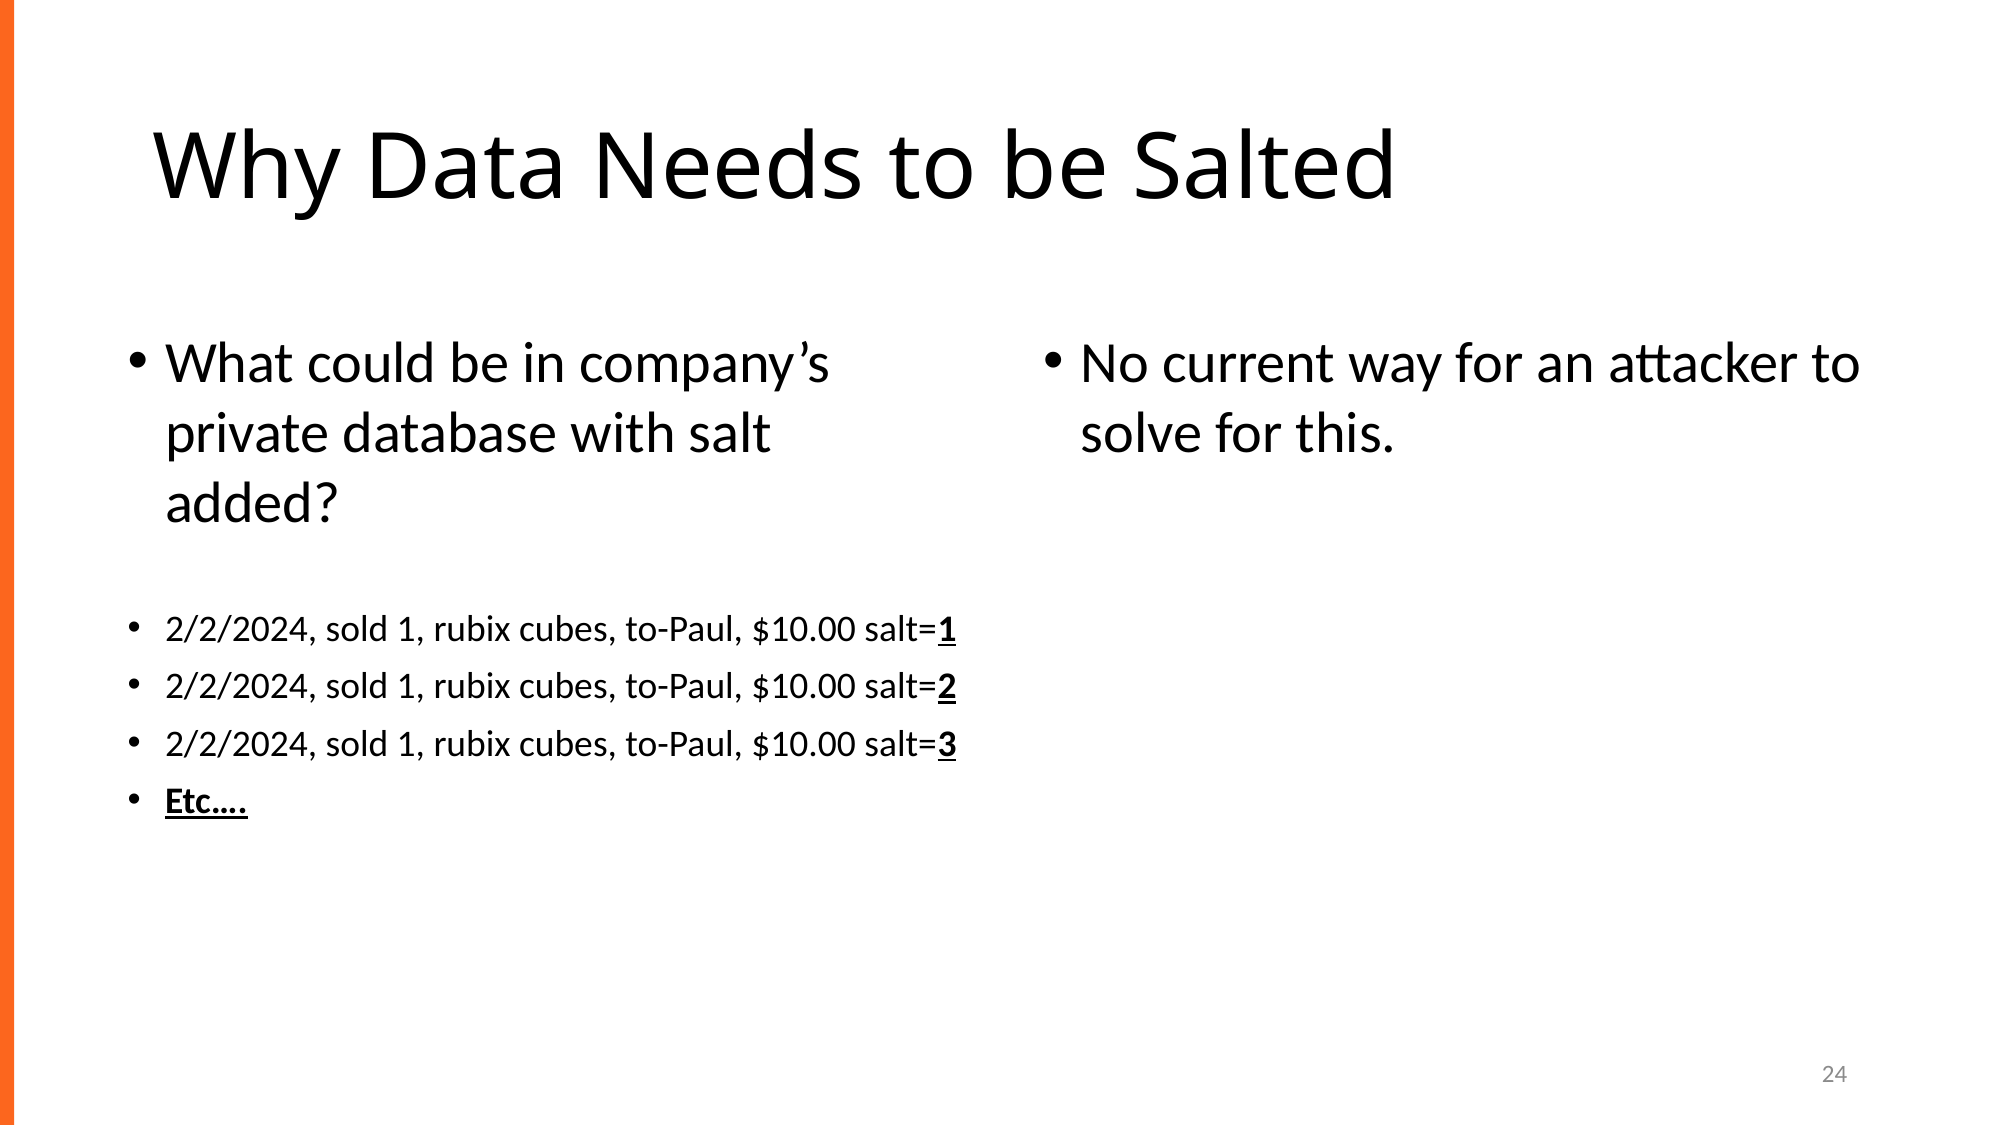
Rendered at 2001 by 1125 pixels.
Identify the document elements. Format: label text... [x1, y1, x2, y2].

slide_number 24 [1412, 1042, 1863, 1103]
list What could be in company’s private database with salt added? 2/2/2024, sold 1, rubix cubes, to-Paul, $10.00 salt=1 2/2/2024, sold 1, rubix cubes, to-Paul, $10.00 salt=2 2/2/2024, sold 1, rubix cubes, to-Paul, $10.00 salt=3 Etc…. [112, 316, 972, 967]
list No current way for an attacker to solve for this. [1028, 316, 1888, 967]
title Why Data Needs to be Salted [137, 59, 1863, 278]
